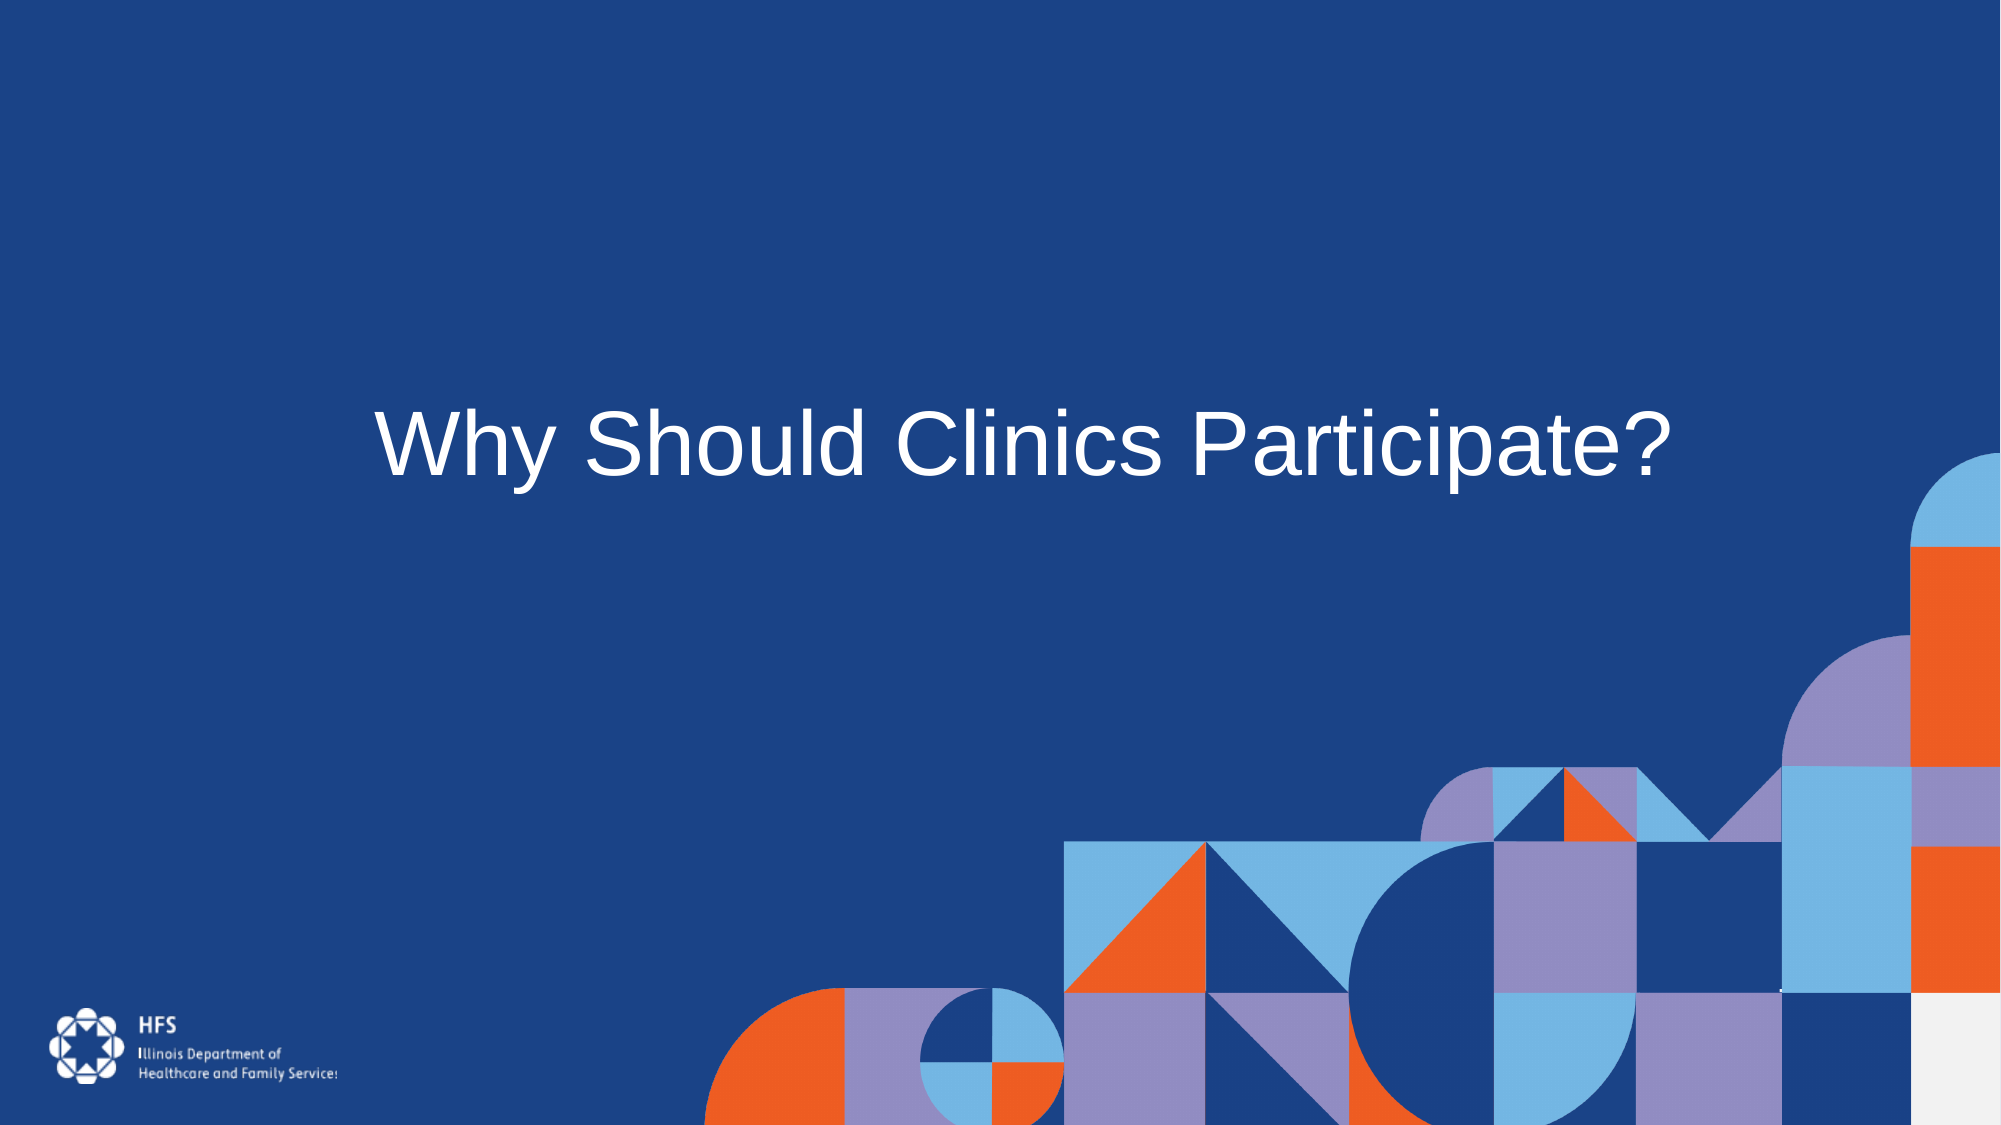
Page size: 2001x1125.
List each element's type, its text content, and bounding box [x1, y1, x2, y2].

title Why Should Clinics Participate? [359, 381, 1796, 599]
picture [700, 453, 2001, 1125]
